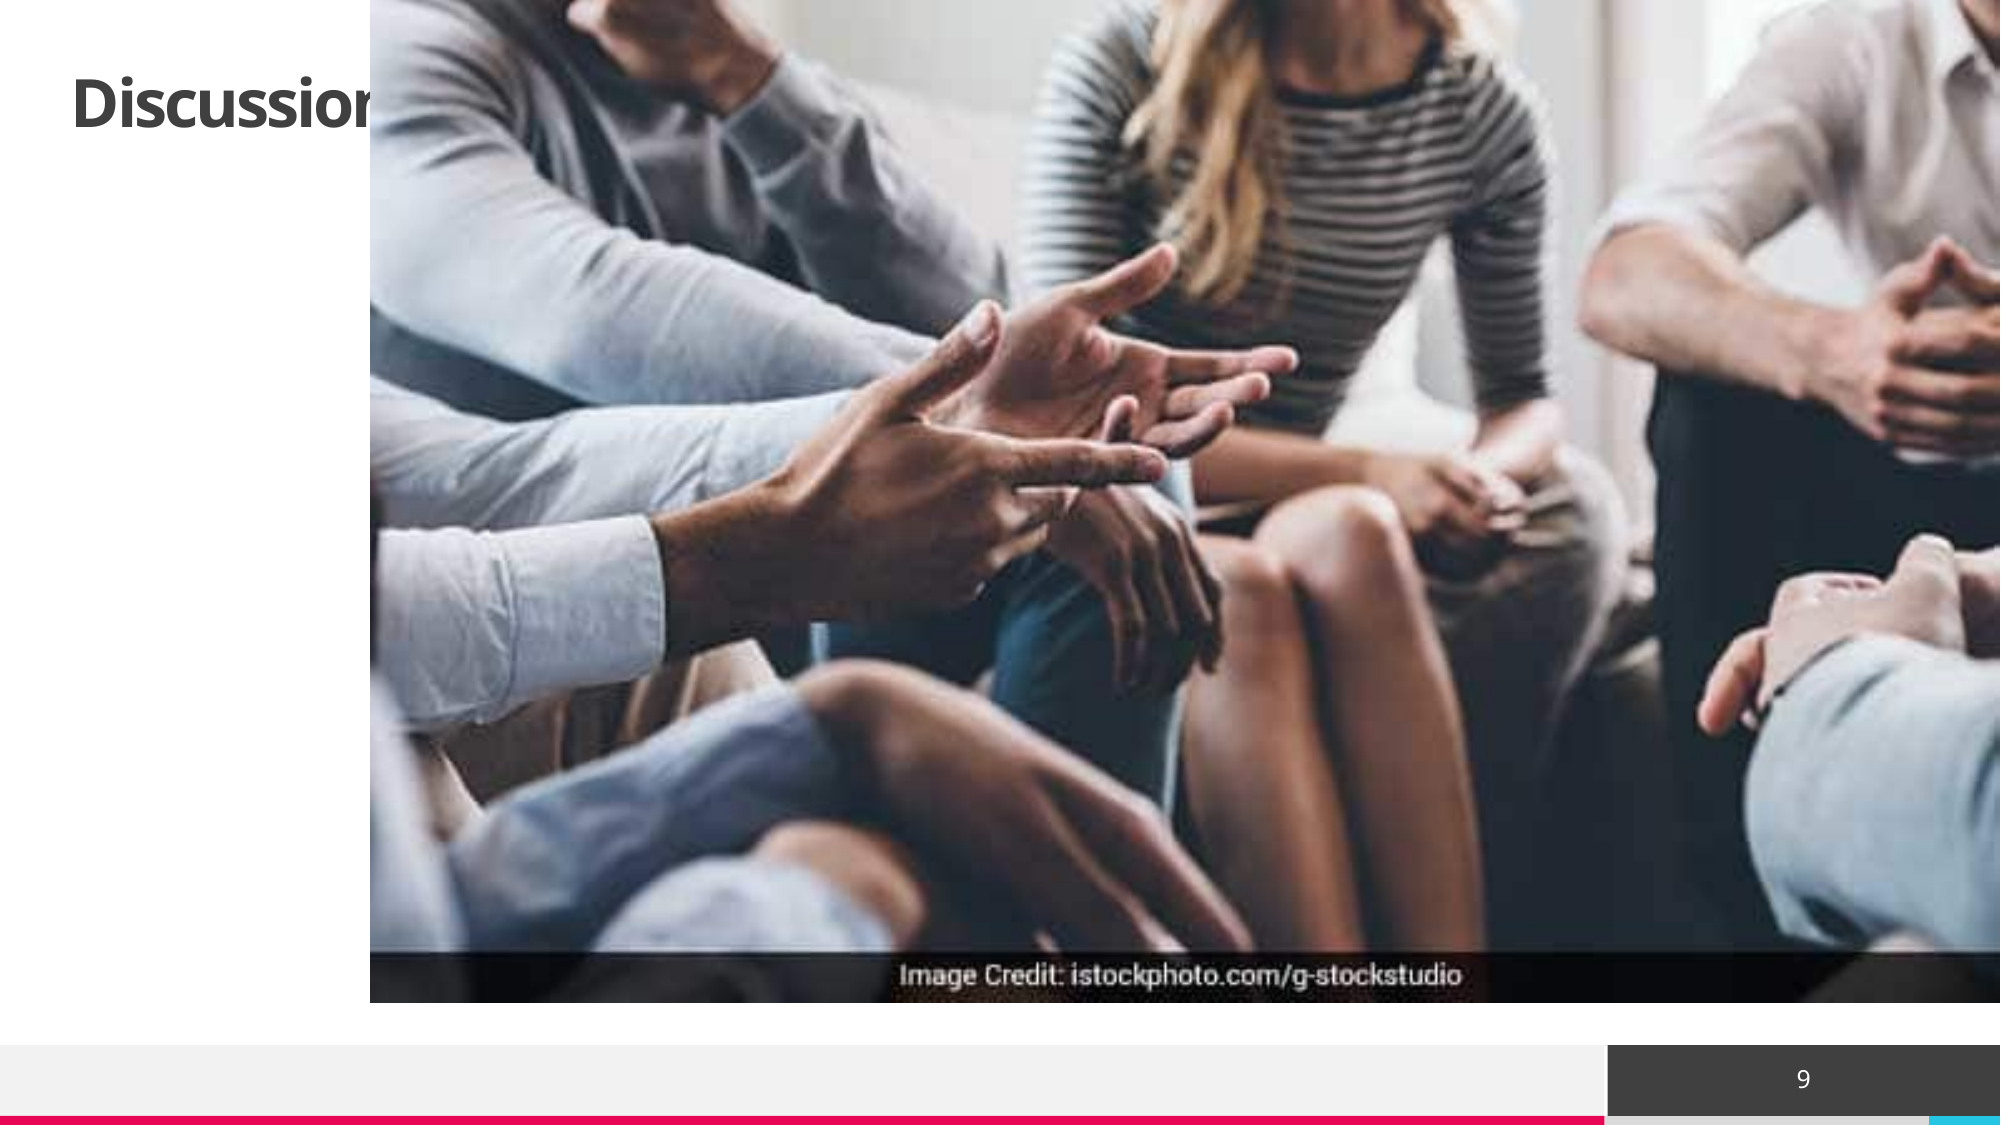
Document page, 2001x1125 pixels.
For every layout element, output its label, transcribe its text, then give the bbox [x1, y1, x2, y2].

slide_number 9 [1607, 1045, 2000, 1116]
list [369, 0, 2000, 1004]
title Discussion [70, 70, 369, 142]
